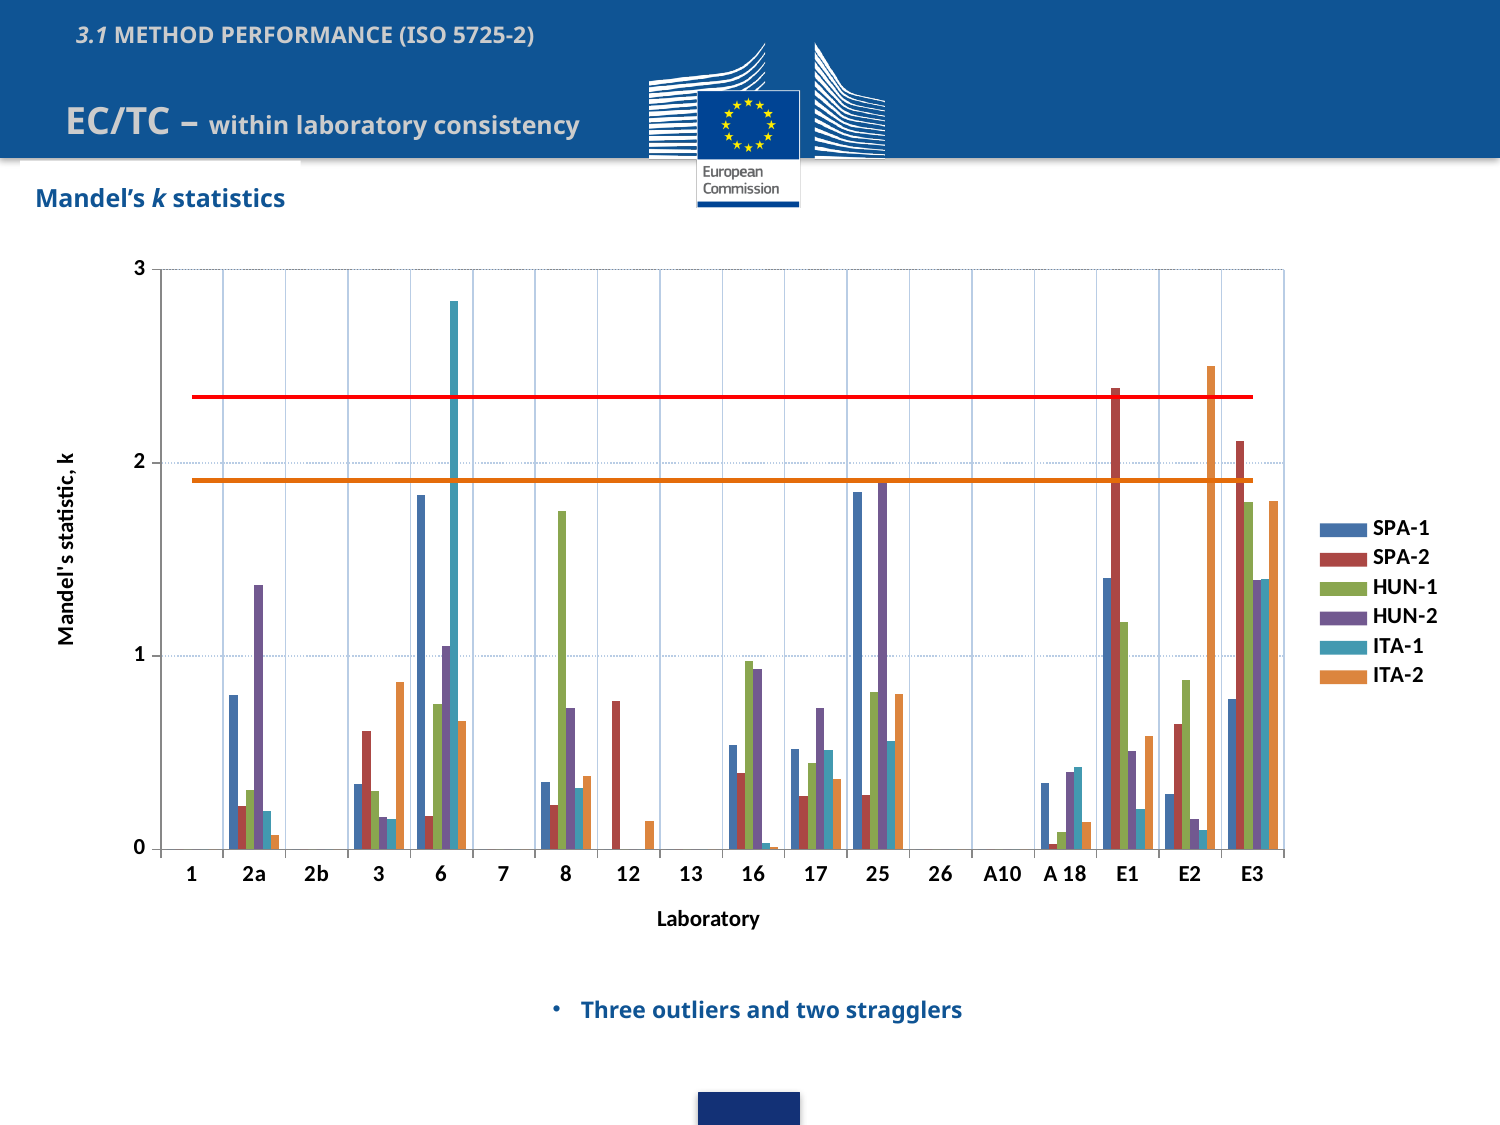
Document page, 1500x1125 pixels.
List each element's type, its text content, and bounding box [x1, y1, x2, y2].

picture [649, 120, 885, 208]
chart [41, 243, 1459, 965]
text_box EC/TC – within laboratory consistency [50, 89, 596, 150]
text_box Three outliers and two stragglers [537, 987, 979, 1030]
text_box 3.1 METHOD PERFORMANCE (ISO 5725-2) [2, 31, 1353, 120]
text_box Mandel’s k statistics [20, 160, 301, 221]
